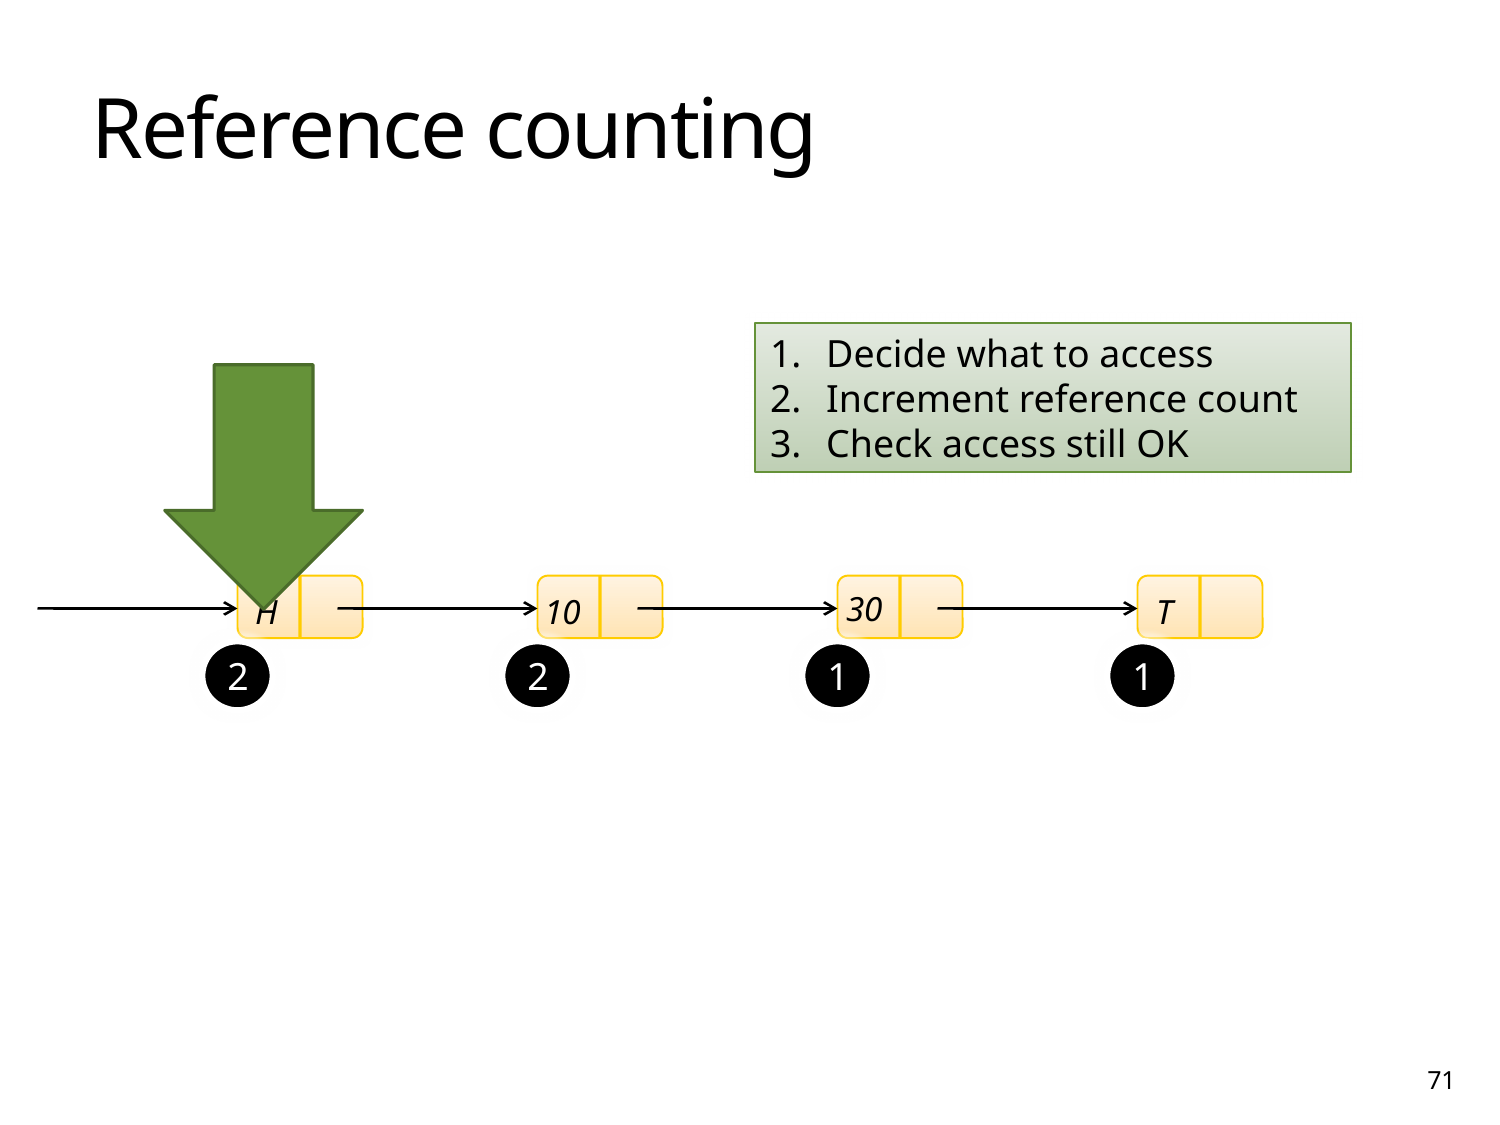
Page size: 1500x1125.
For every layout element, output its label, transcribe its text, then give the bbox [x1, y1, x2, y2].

text_box 2 [199, 650, 276, 714]
title Reference counting [76, 83, 1400, 209]
text_box Decide what to access Increment reference count Check access still OK [754, 322, 1352, 473]
text_box 1 [1104, 650, 1181, 714]
text_box 1 [799, 650, 876, 714]
slide_number 71 [1412, 1045, 1488, 1106]
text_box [37, 575, 1263, 640]
text_box [163, 363, 364, 568]
text_box 2 [499, 650, 576, 714]
